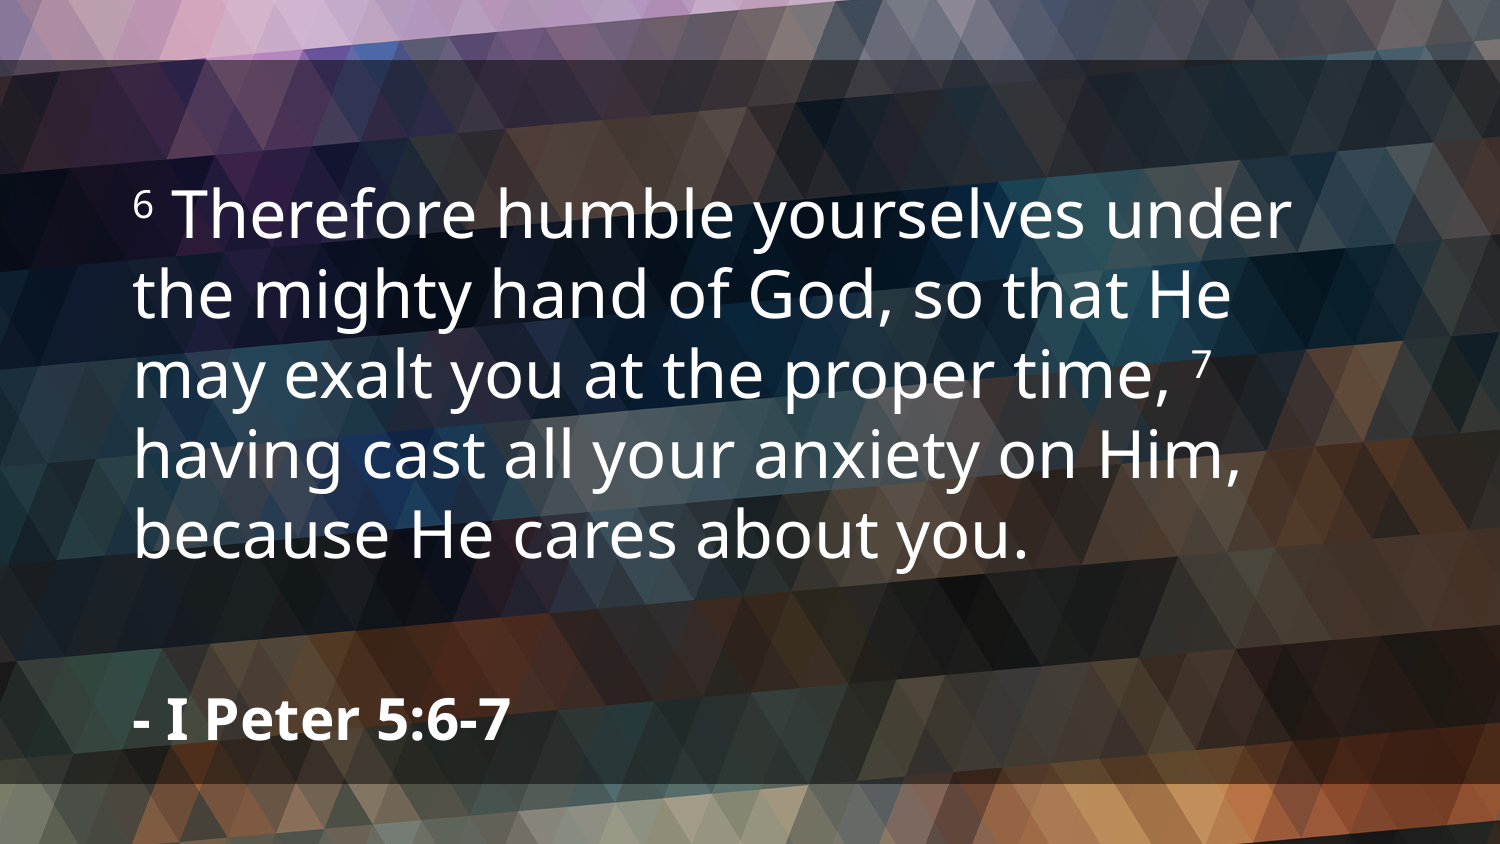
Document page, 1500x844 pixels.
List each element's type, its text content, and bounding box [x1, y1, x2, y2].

picture [0, 0, 1500, 844]
list 6 Therefore humble yourselves under the mighty hand of God, so that He may exalt you at the proper time, 7 having cast all your anxiety on Him, because He cares about you. [116, 70, 1343, 675]
list - I Peter 5:6-7 [116, 674, 799, 760]
